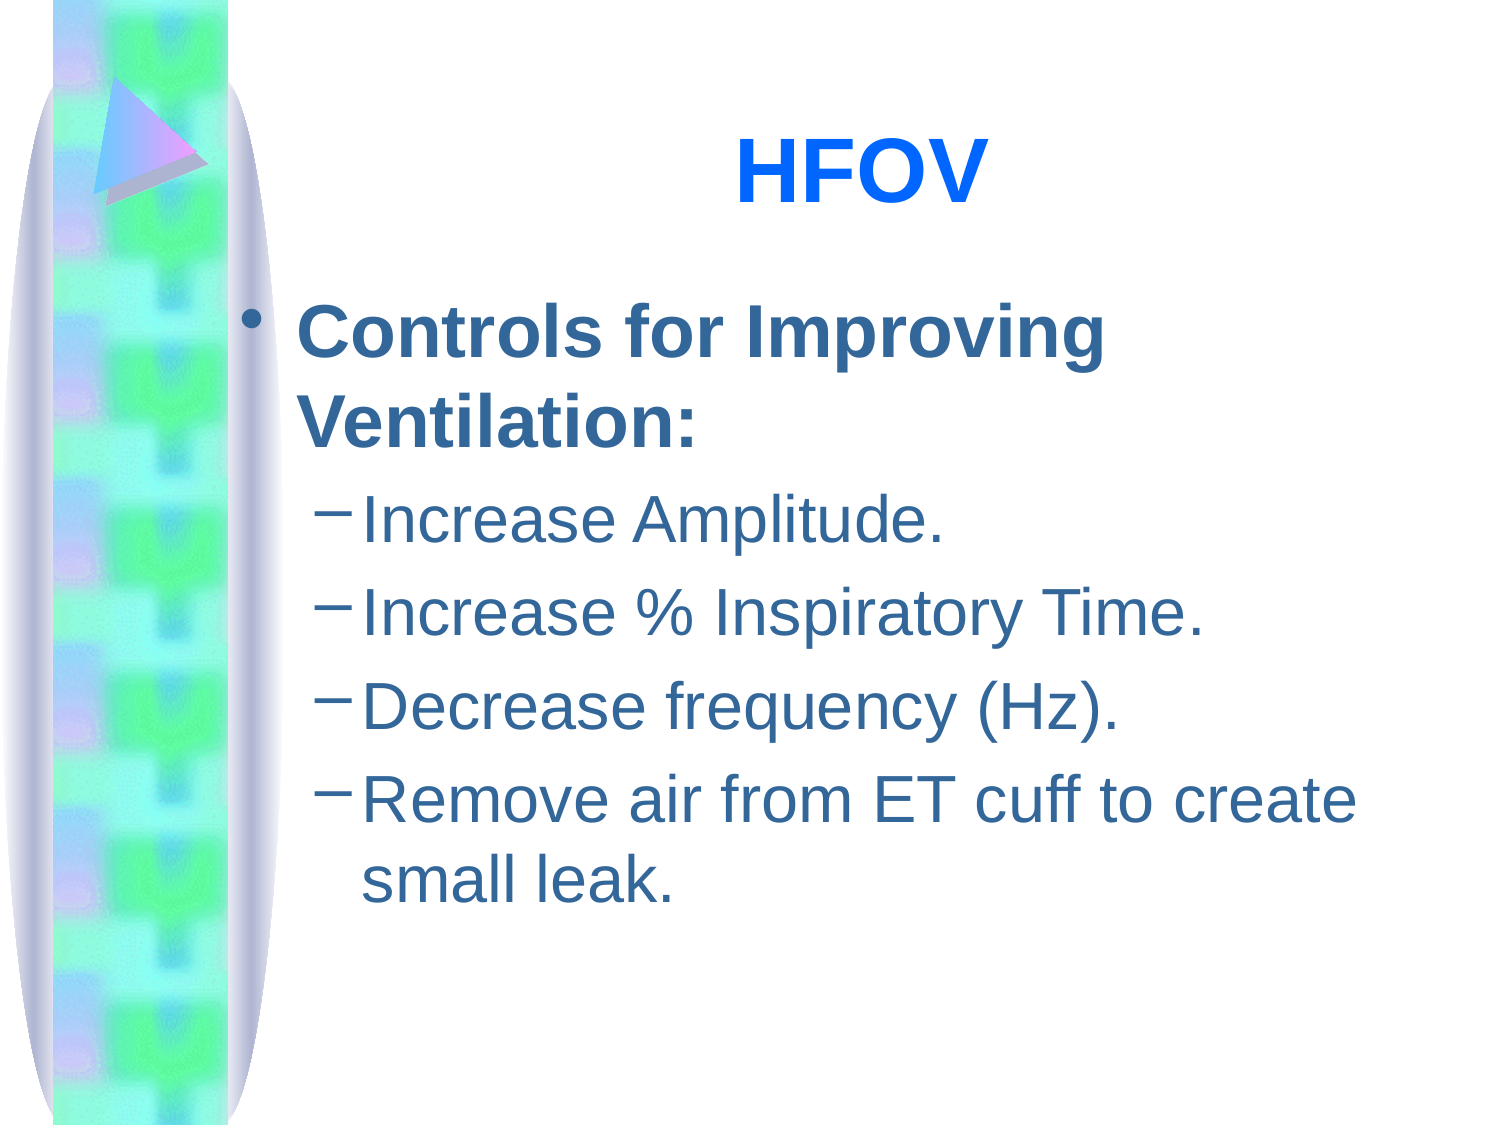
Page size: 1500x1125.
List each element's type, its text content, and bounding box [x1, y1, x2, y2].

list Controls for Improving Ventilation: Increase Amplitude. Increase % Inspiratory Time. Decrease frequency (Hz). Remove air from ET cuff to create small leak. [224, 275, 1450, 1100]
picture [53, 0, 229, 1125]
title HFOV [224, 40, 1500, 229]
